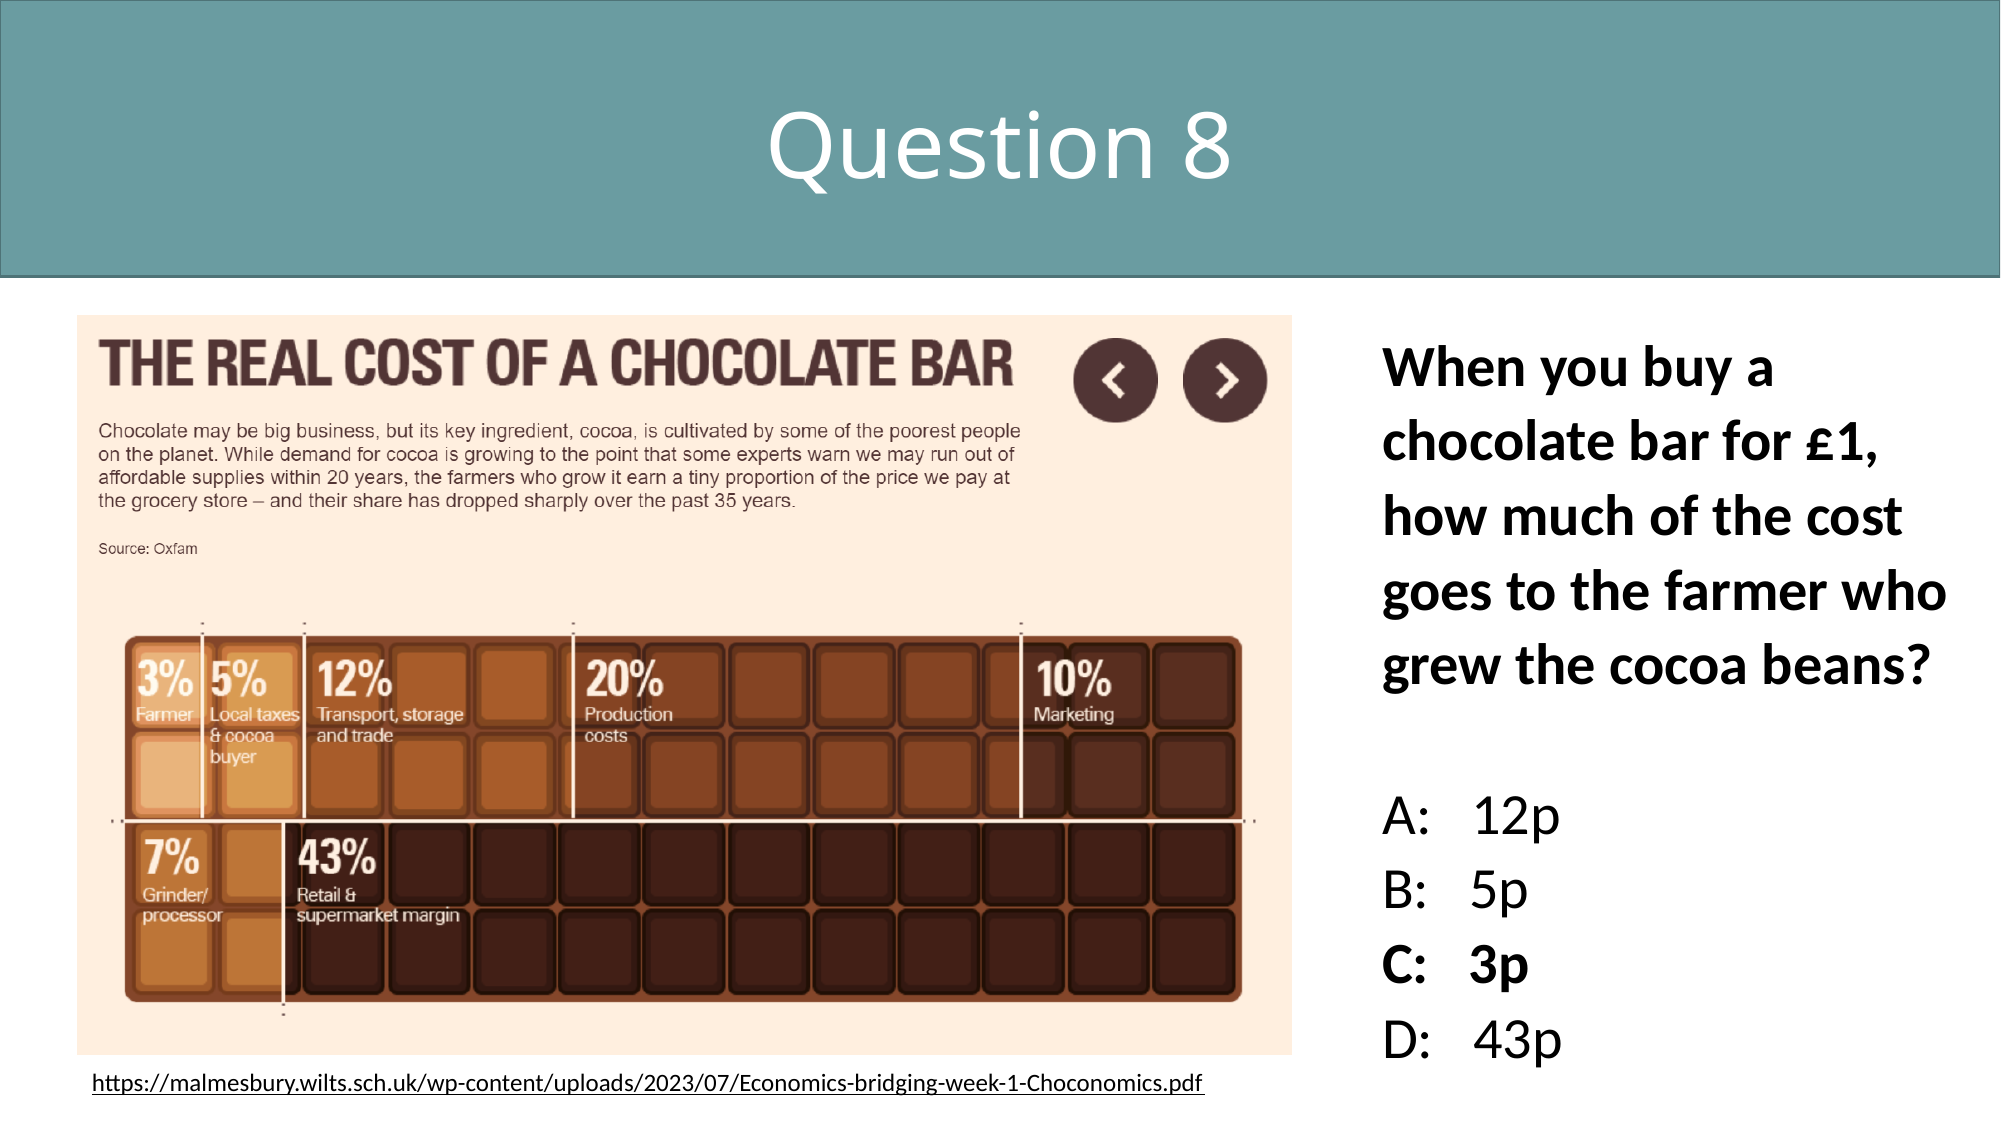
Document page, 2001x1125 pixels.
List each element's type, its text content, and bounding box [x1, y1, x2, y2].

list When you buy a chocolate bar for £1, how much of the cost goes to the farmer who grew the cocoa beans? A: 12p B: 5p C: 3p D: 43p [1367, 315, 1969, 1082]
text_box https://malmesbury.wilts.sch.uk/wp-content/uploads/2023/07/Economics-bridging-week-1-Choconomics.pdf [77, 1059, 1239, 1105]
title Question 8 [737, 39, 1263, 258]
picture [76, 315, 1292, 1055]
